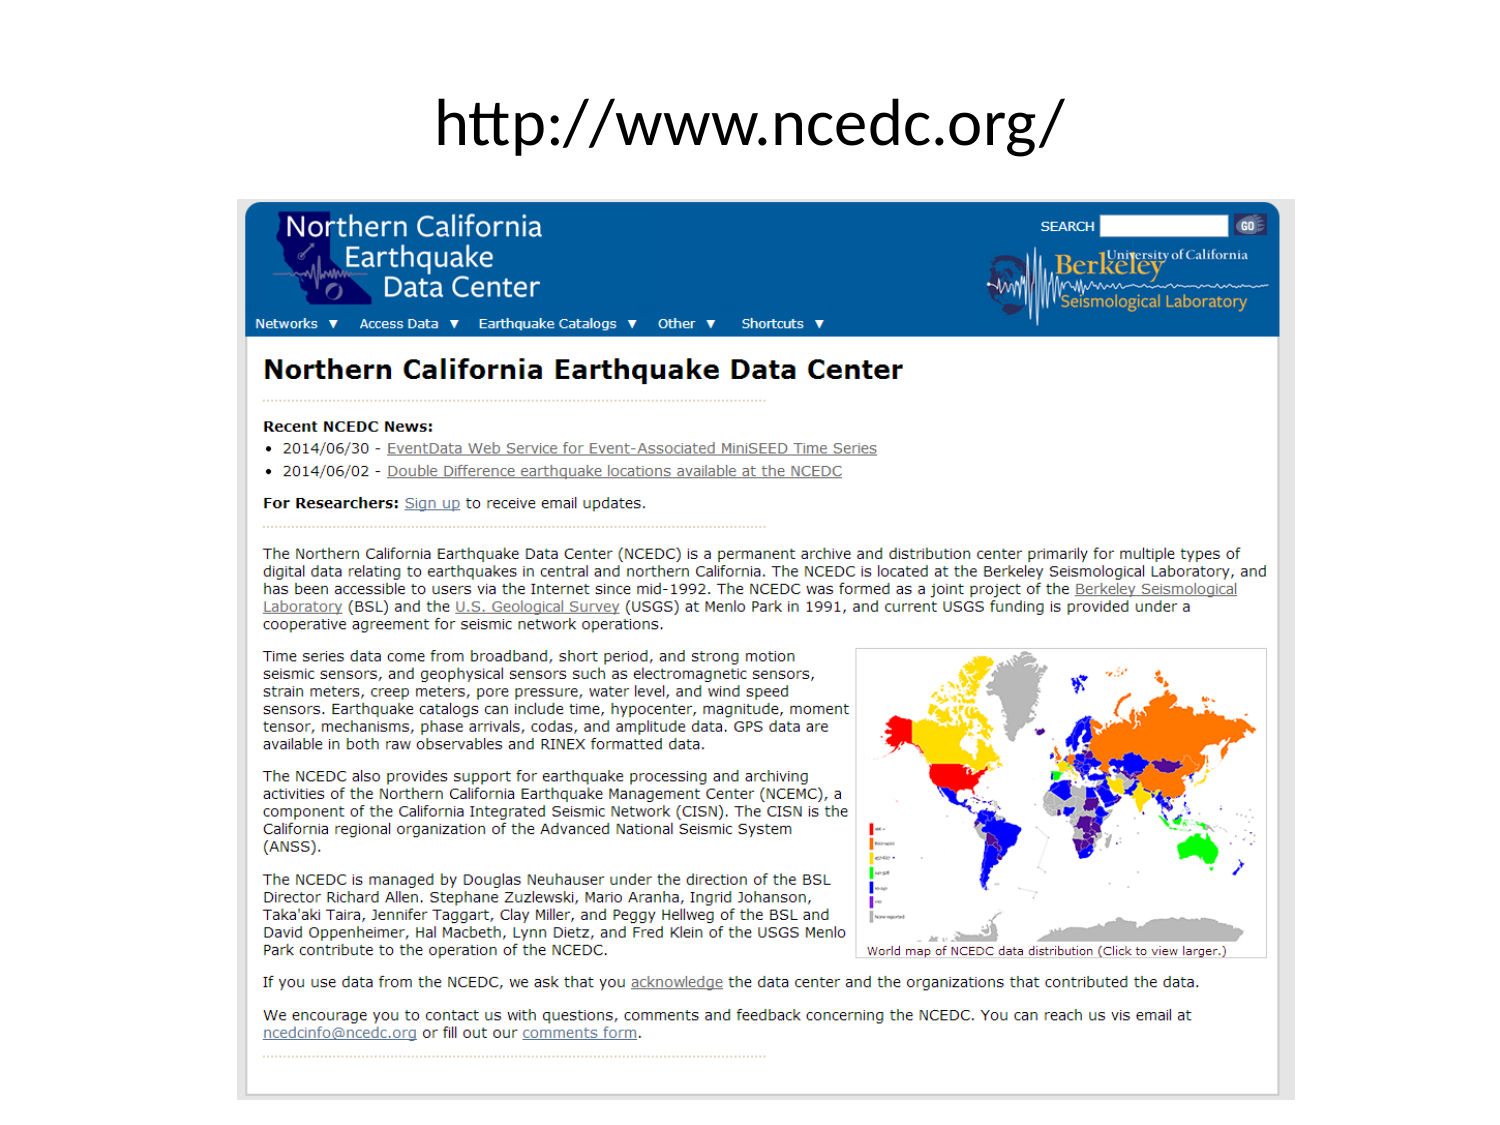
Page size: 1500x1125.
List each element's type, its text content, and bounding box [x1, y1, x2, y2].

title http://www.ncedc.org/ [75, 24, 1425, 213]
picture [237, 199, 1295, 1101]
